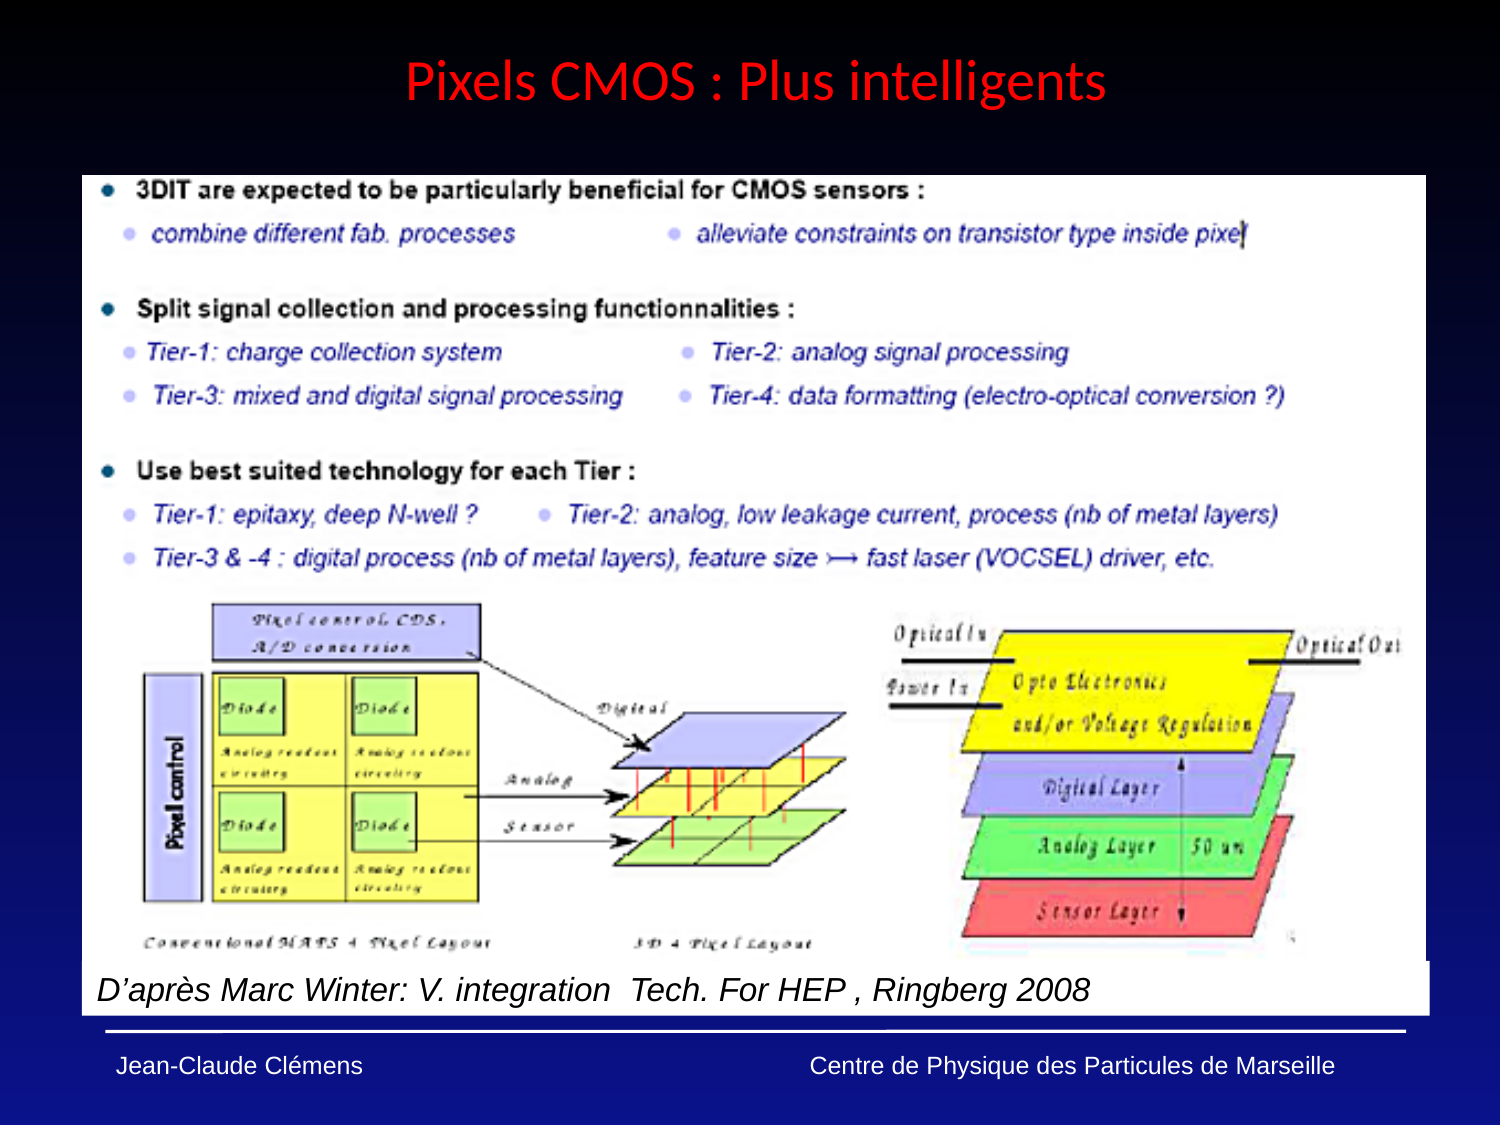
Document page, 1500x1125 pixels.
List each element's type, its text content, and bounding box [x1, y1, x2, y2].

footer Jean-Claude Clémens Centre de Physique des Particules de Marseille [101, 1042, 1413, 1090]
picture [81, 175, 1426, 969]
text_box D’après Marc Winter: V. integration Tech. For HEP , Ringberg 2008 [81, 969, 1430, 1016]
title Pixels CMOS : Plus intelligents [101, 35, 1413, 174]
